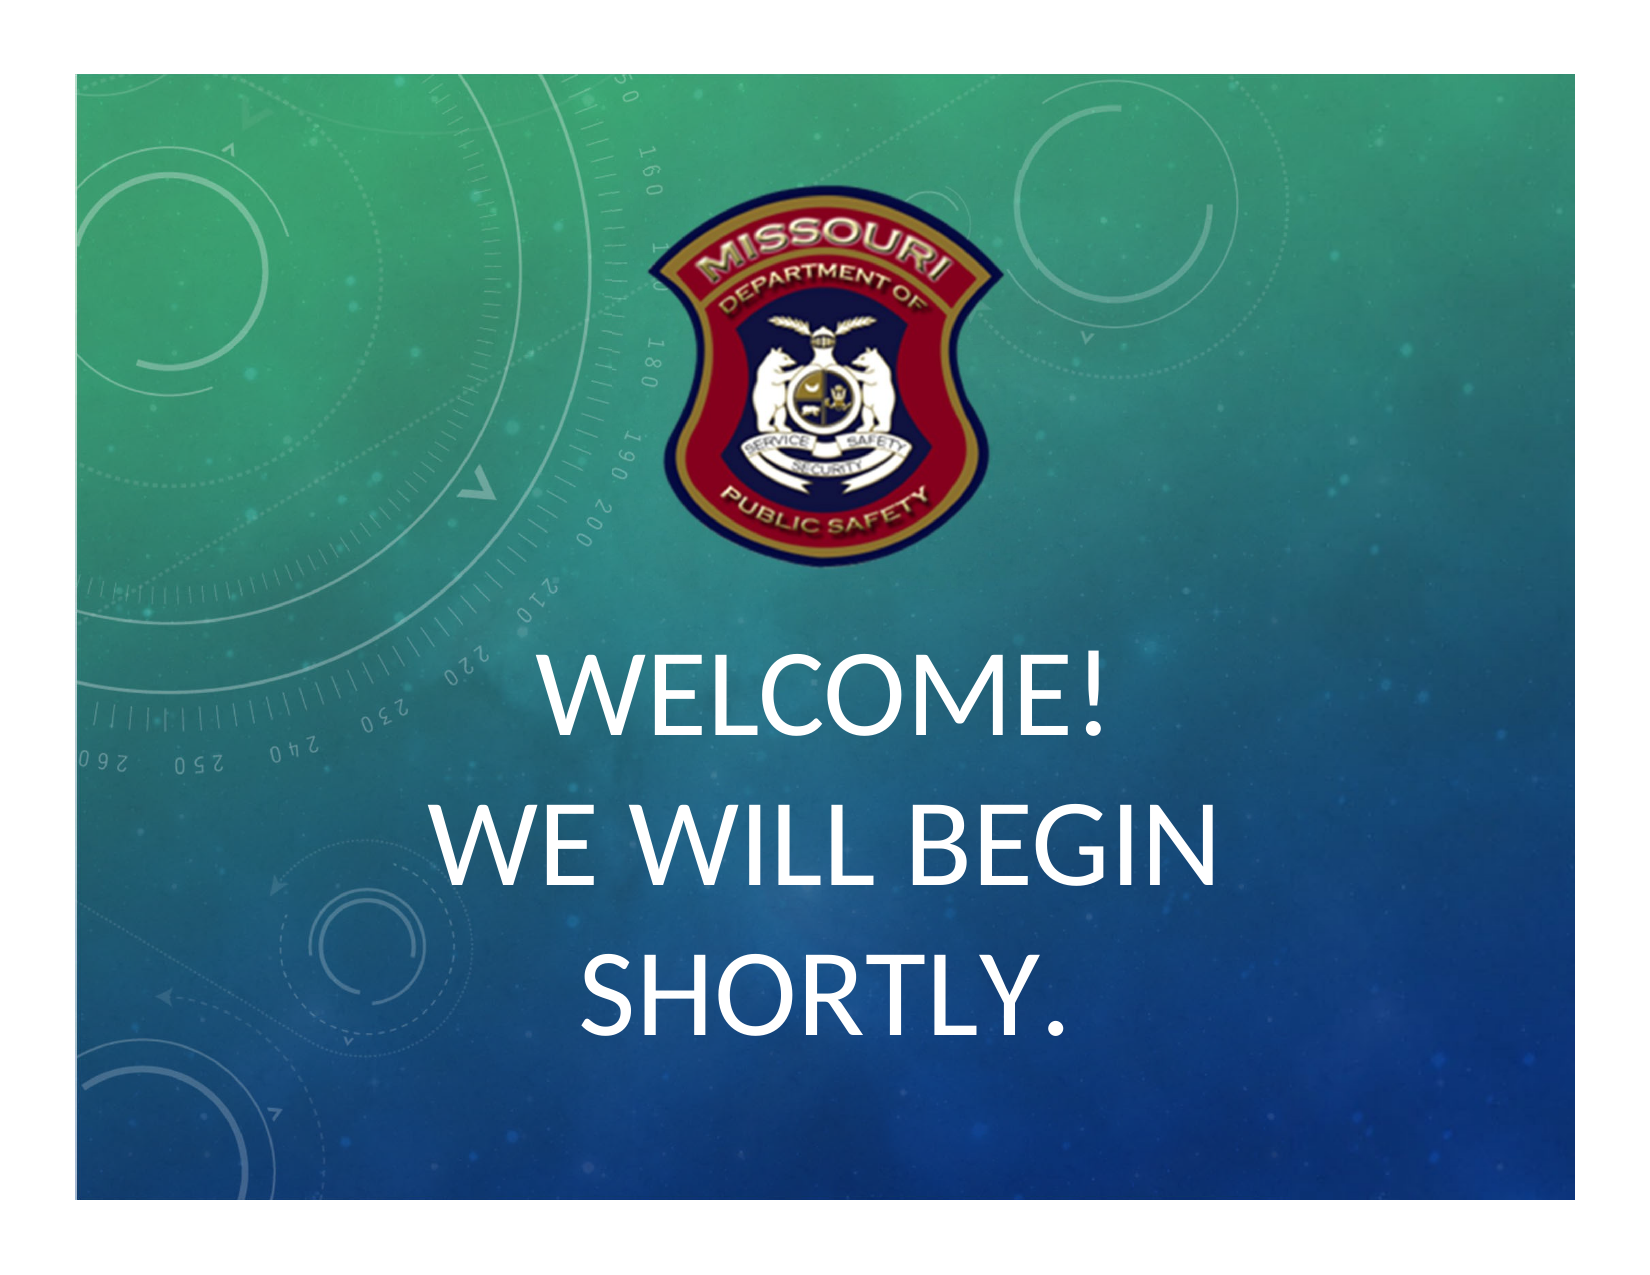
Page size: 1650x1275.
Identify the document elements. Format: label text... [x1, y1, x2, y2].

picture [75, 74, 1575, 1200]
title WELCOME! WE WILL BEGIN SHORTLY. [178, 608, 1472, 1061]
